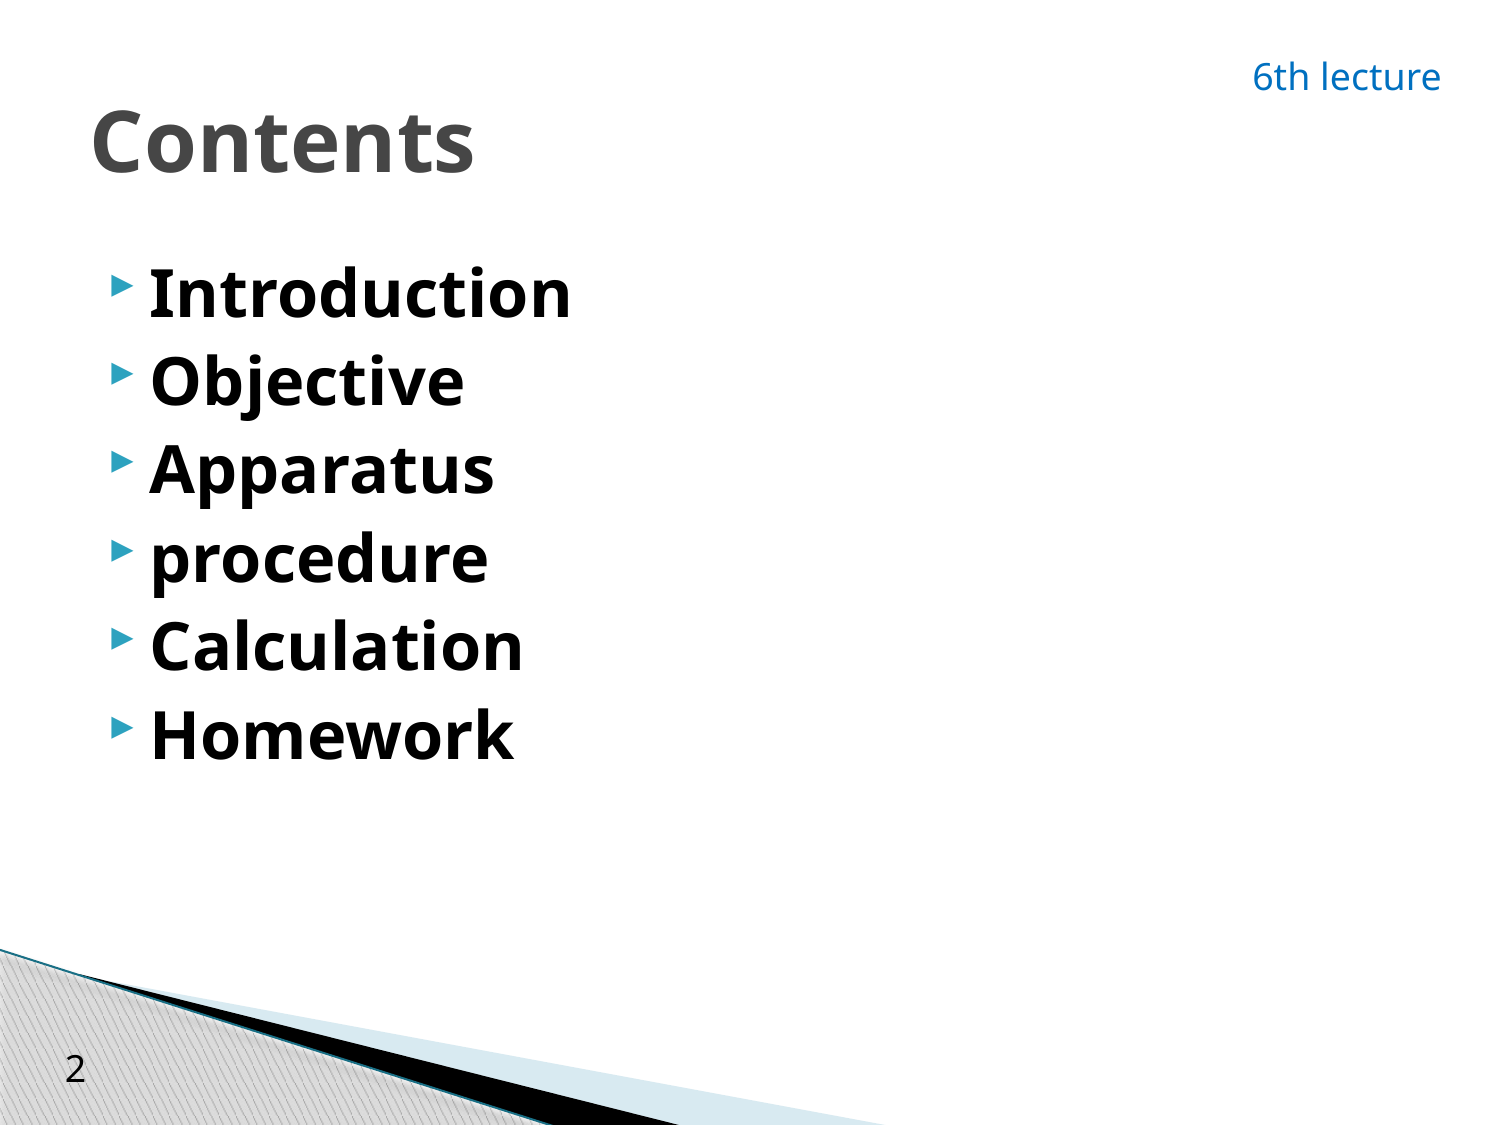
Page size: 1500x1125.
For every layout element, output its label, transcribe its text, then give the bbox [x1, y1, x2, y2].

text_box 6th lecture [1237, 45, 1475, 106]
text_box 2 [49, 1037, 113, 1098]
title Contents [75, 45, 1425, 233]
list Introduction Objective Apparatus procedure Calculation Homework [75, 243, 1425, 986]
